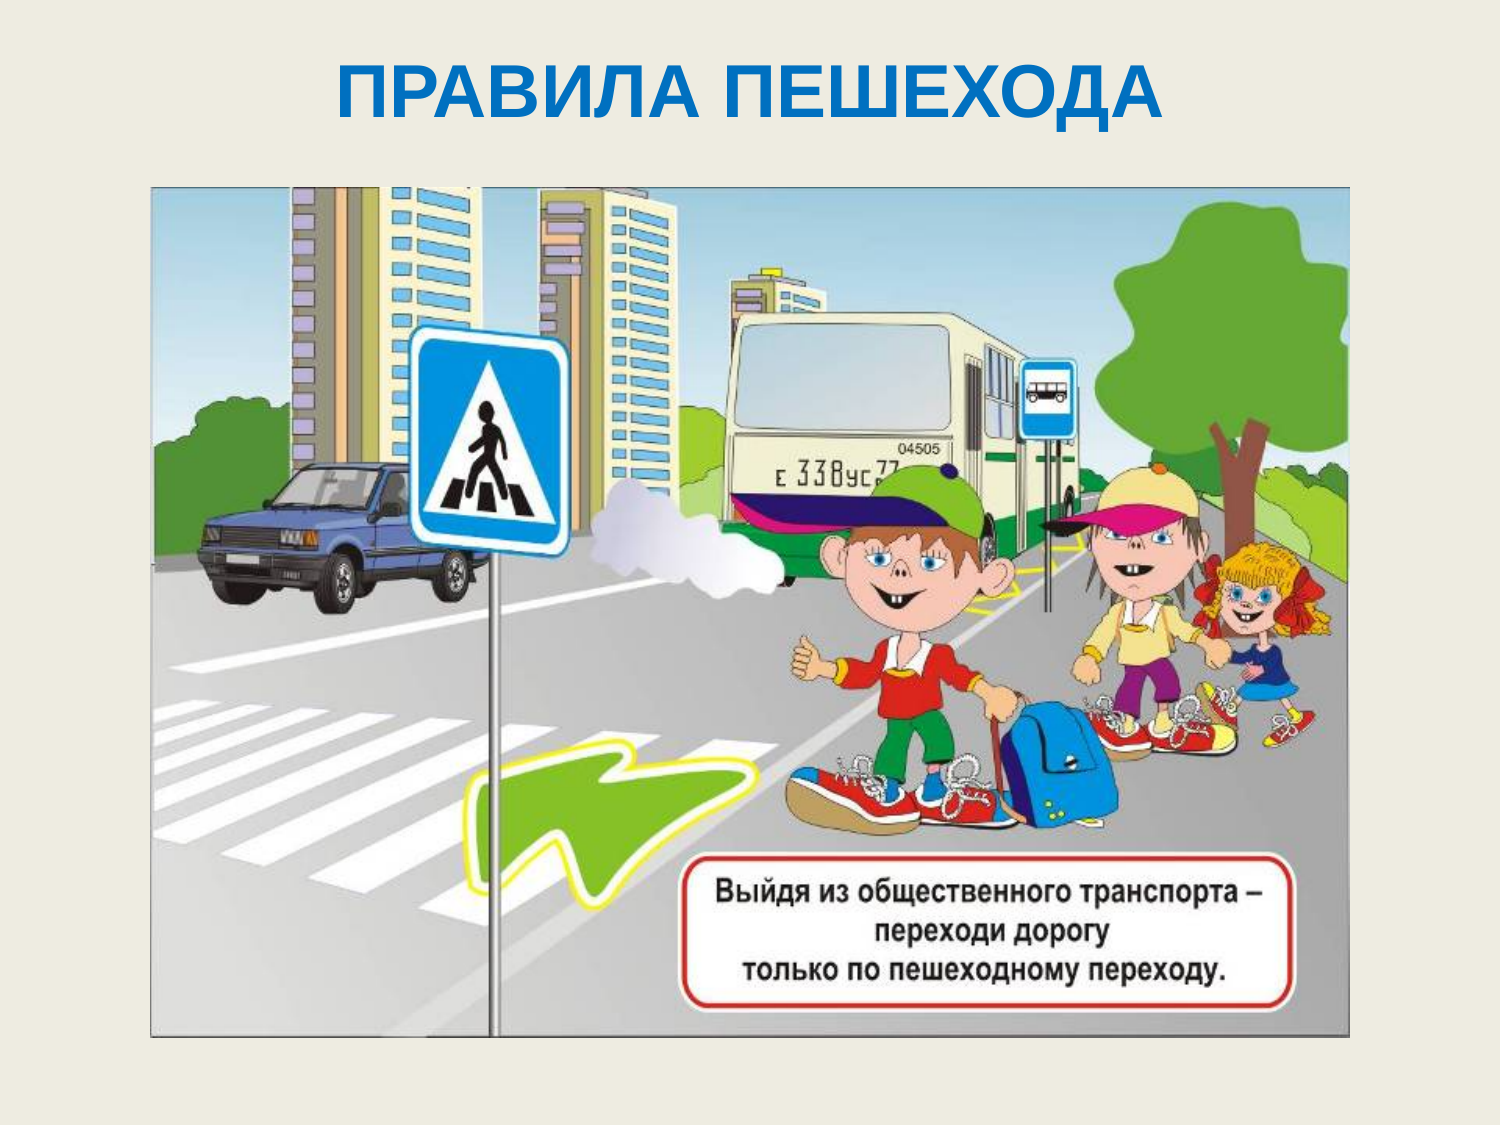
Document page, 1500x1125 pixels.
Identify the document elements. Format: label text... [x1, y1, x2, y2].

text_box ПРАВИЛА ПЕШЕХОДА [204, 35, 1295, 140]
picture [149, 187, 1351, 1038]
